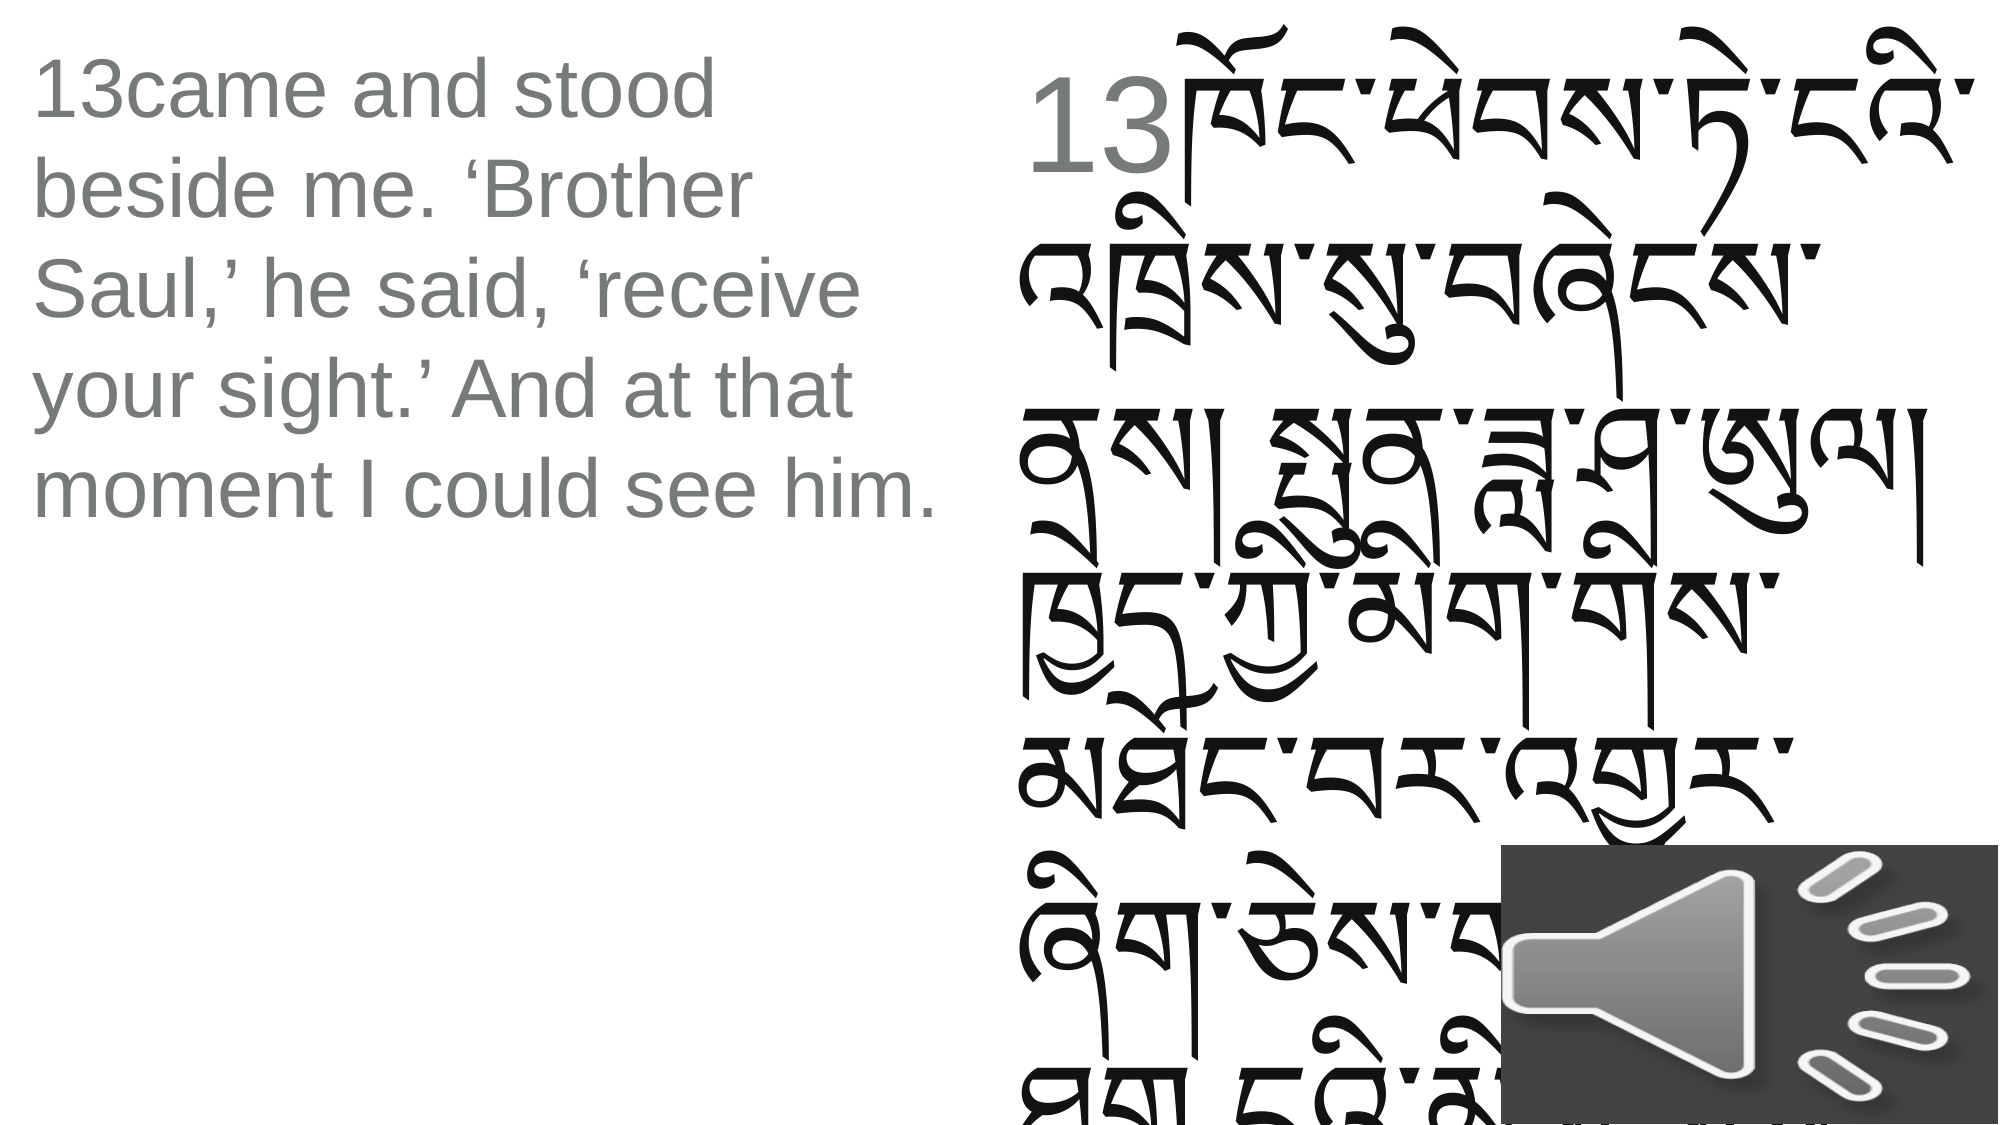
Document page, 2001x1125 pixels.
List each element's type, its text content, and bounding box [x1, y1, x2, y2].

text_box 13came and stood beside me. ‘Brother Saul,’ he said, ‘receive your sight.’ And at that moment I could see him. [18, 27, 973, 1104]
text_box 13ཁོང་ཕེབས་ཏེ་ངའི་འཁྲིས་སུ་བཞེངས་ནས། སྤུན་ཟླ་ཤ་ཨུལ། ཁྱེད་ཀྱི་མིག་གིས་མཐོང་བར་འགྱུར་ཞིག་ཅེས་གསུངས་མ་ཐག ངའི་མིག་གིས་མཐོང་བར་གྱུར་བ་དང༌། ངས་ཁོང་མཐོང་བྱུང༌། [999, 27, 2000, 1104]
picture [1500, 843, 2000, 1125]
